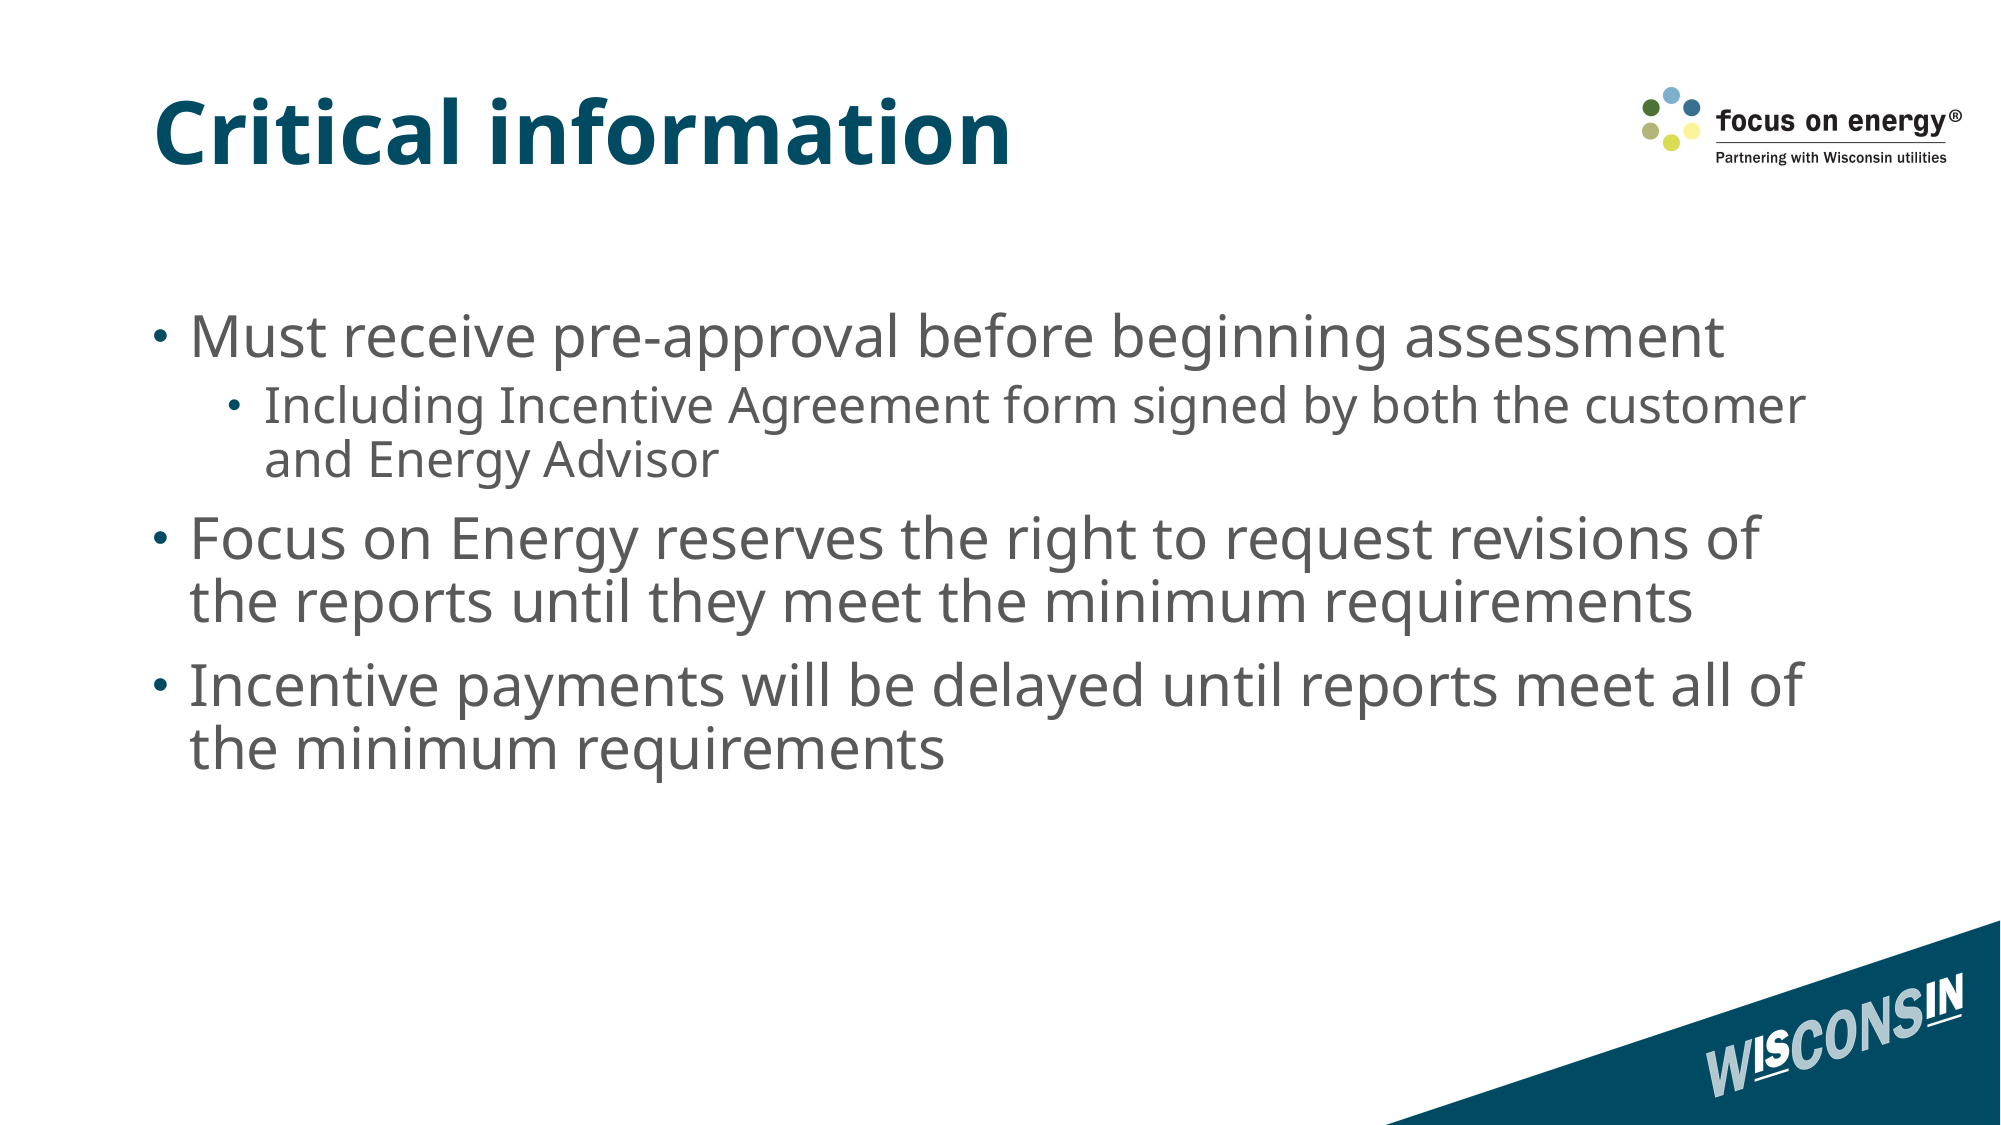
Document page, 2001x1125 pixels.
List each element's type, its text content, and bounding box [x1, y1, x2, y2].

picture [1766, 1030, 1789, 1067]
picture [1862, 997, 1889, 1050]
picture [1826, 1014, 1856, 1059]
picture [1928, 1015, 1961, 1026]
title Critical information [137, 23, 1278, 250]
picture [1927, 982, 1934, 1018]
picture [1707, 1040, 1751, 1096]
picture [1755, 1036, 1763, 1072]
picture [1940, 973, 1962, 1014]
list Must receive pre-approval before beginning assessment Including Incentive Agreement form signed by both the customer and Energy Advisor Focus on Energy reserves the right to request revisions of the reports until they meet the minimum requirements Incentive payments will be delayed until reports meet all of the minimum requirements [137, 299, 1863, 1014]
picture [1894, 989, 1922, 1038]
picture [1792, 1020, 1822, 1069]
picture [1755, 1069, 1788, 1081]
picture [0, 0, 2001, 1125]
